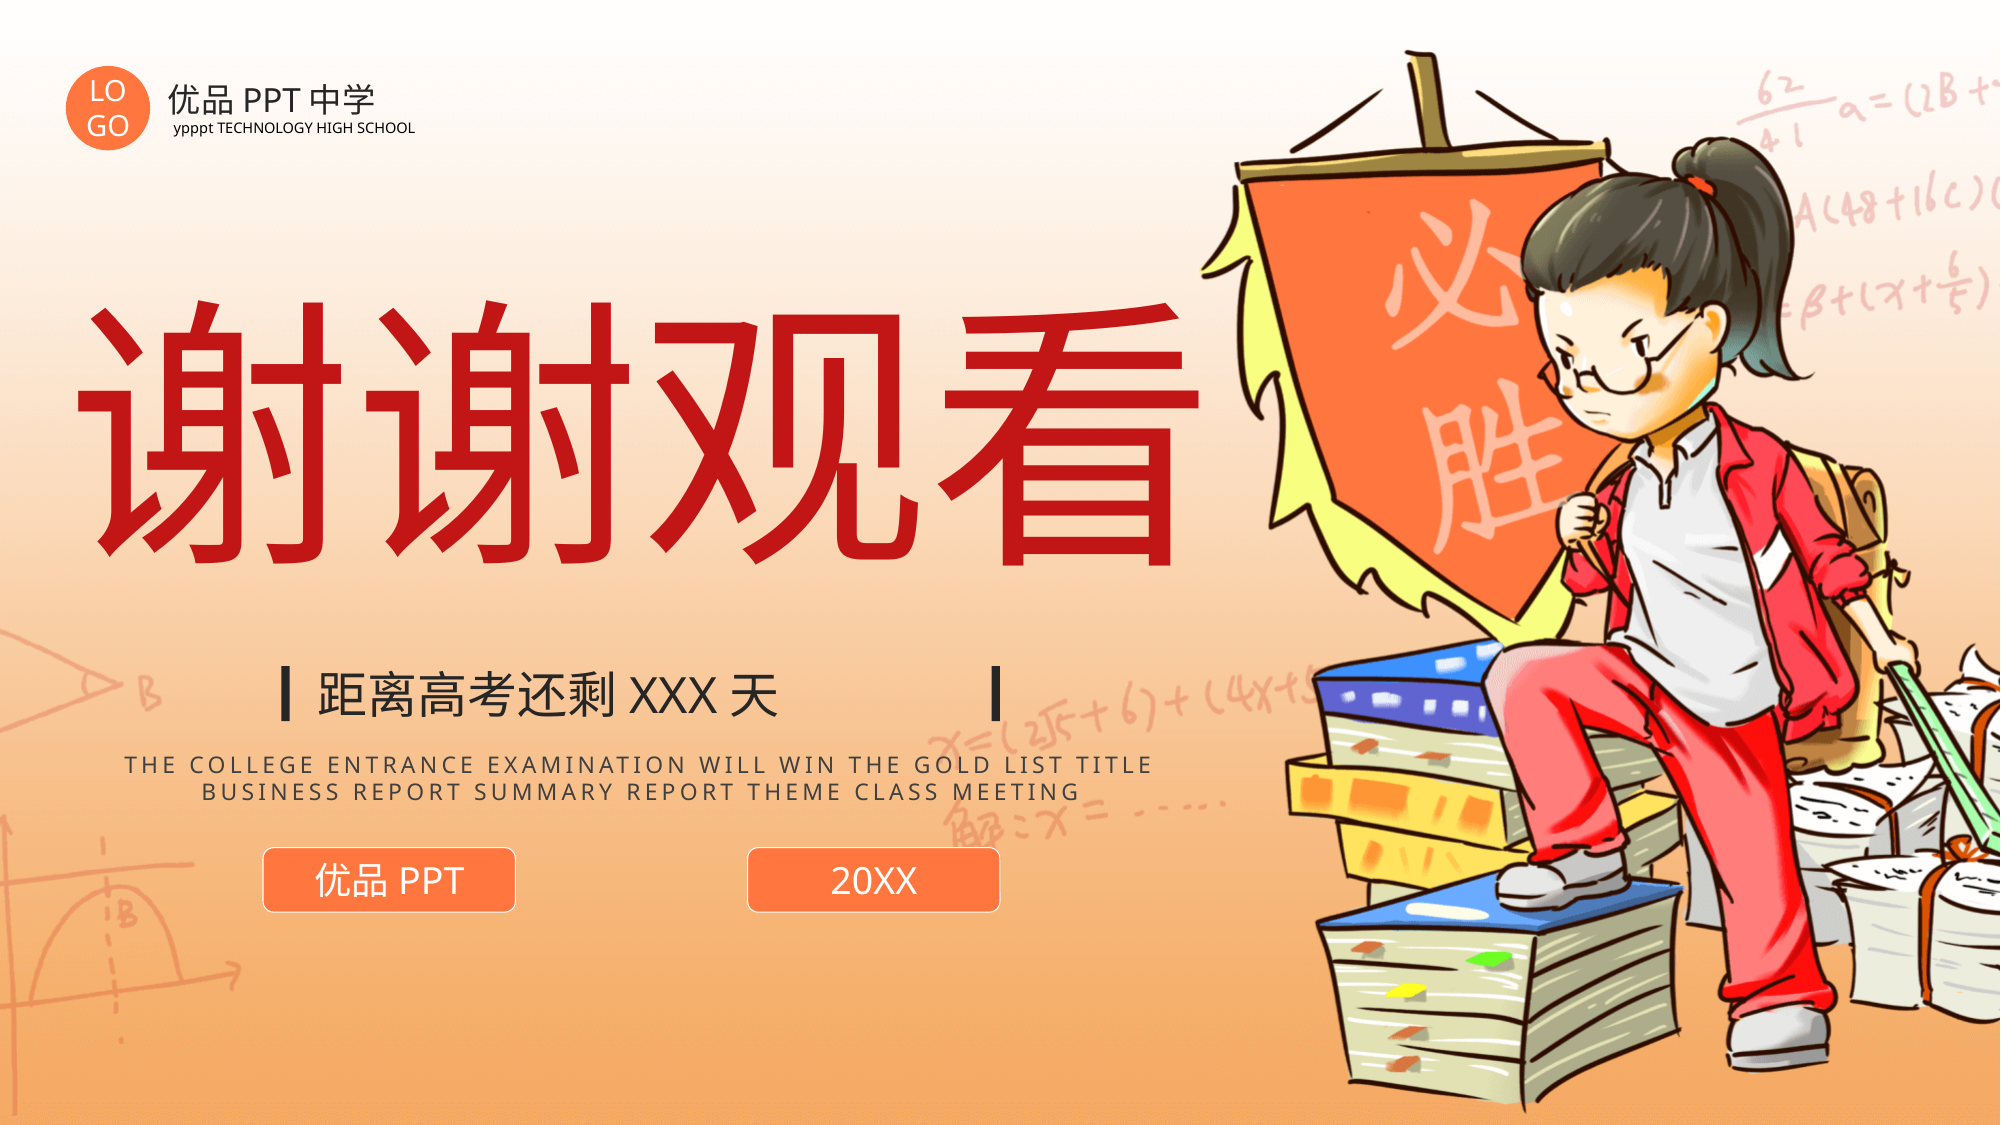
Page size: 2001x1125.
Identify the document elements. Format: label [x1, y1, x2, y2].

text_box [281, 655, 1001, 732]
text_box [262, 847, 516, 913]
picture [0, 0, 2000, 1125]
text_box [738, 847, 1010, 913]
text_box [65, 65, 560, 151]
